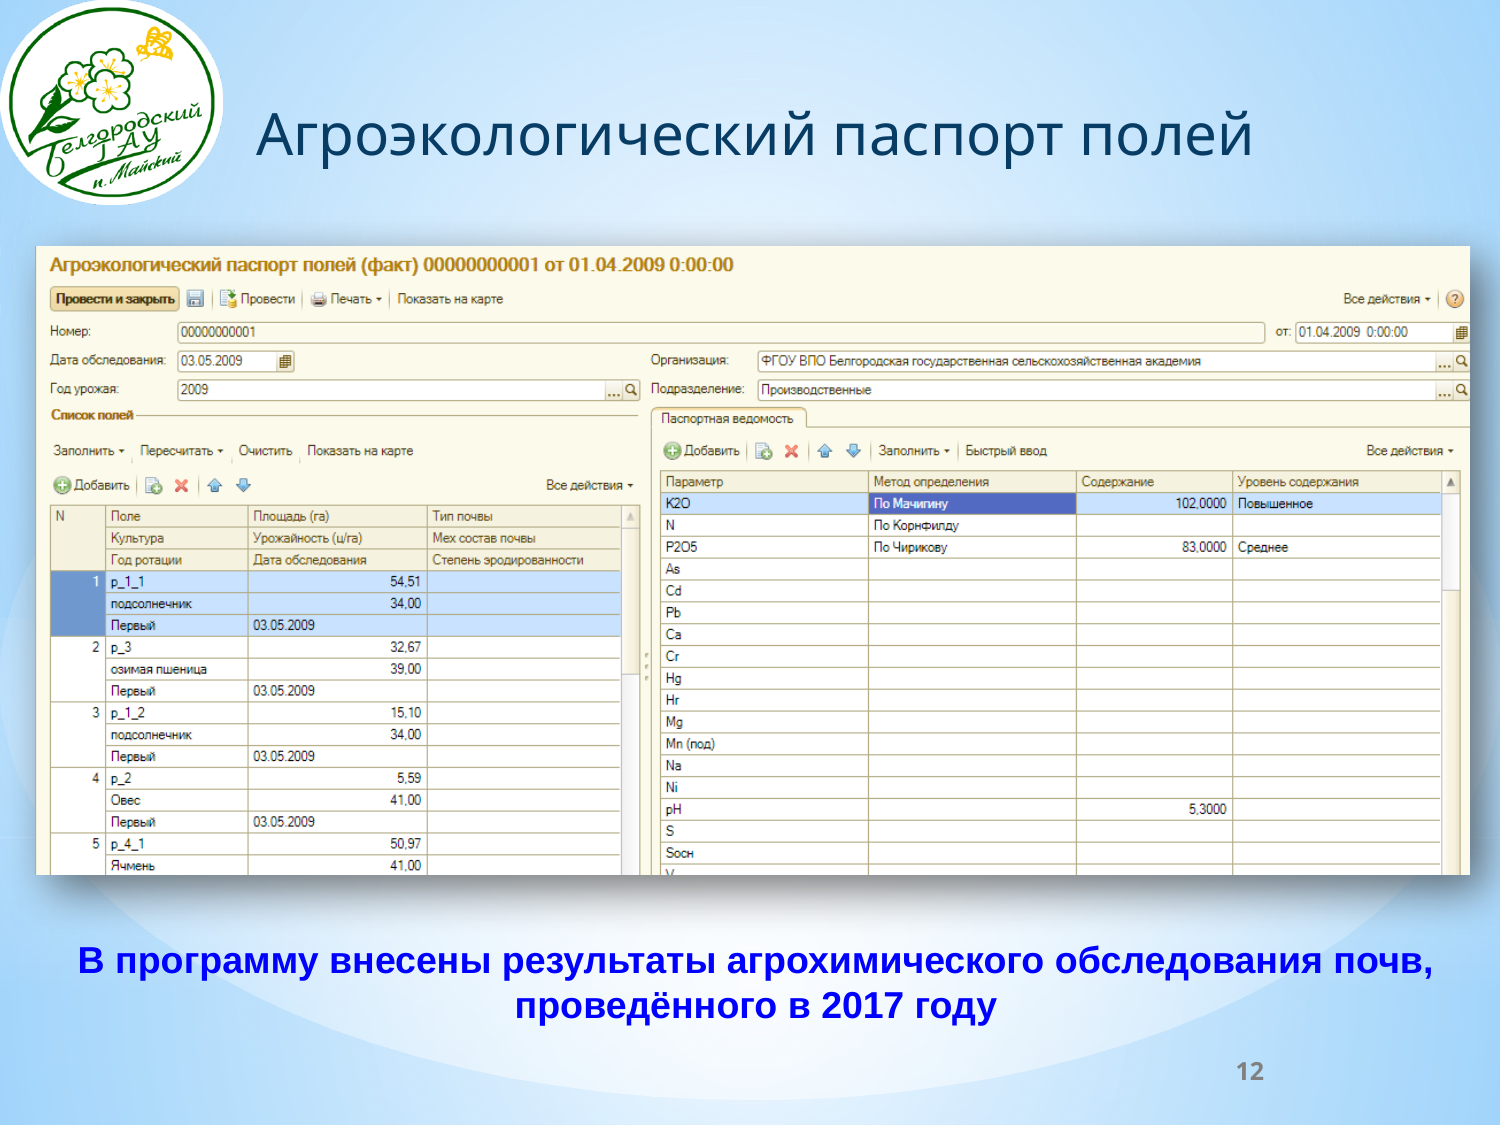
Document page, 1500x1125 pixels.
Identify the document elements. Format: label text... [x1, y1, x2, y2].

picture [0, 0, 223, 206]
slide_number 12 [1074, 1042, 1425, 1103]
text_box В программу внесены результаты агрохимического обследования почв, проведённого в 2017 году [53, 928, 1459, 1034]
picture [34, 245, 1470, 875]
text_box Агроэкологический паспорт полей [236, 90, 1276, 175]
